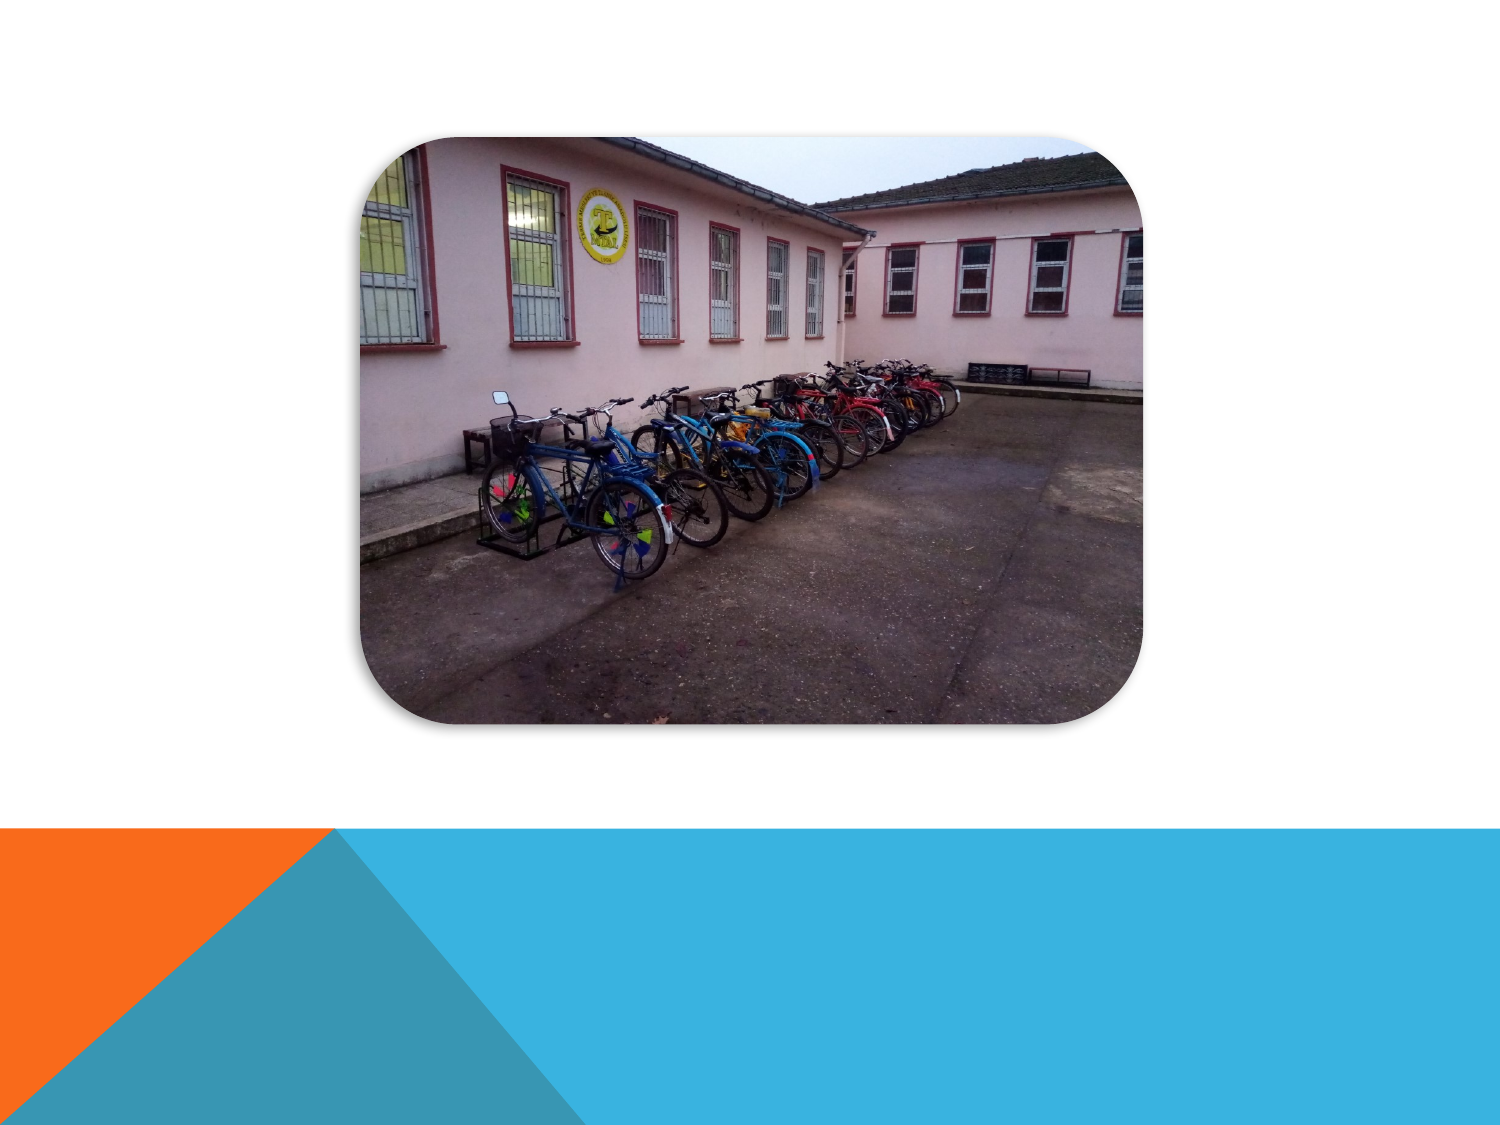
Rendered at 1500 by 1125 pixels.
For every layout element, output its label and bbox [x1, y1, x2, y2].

list [359, 136, 1144, 725]
